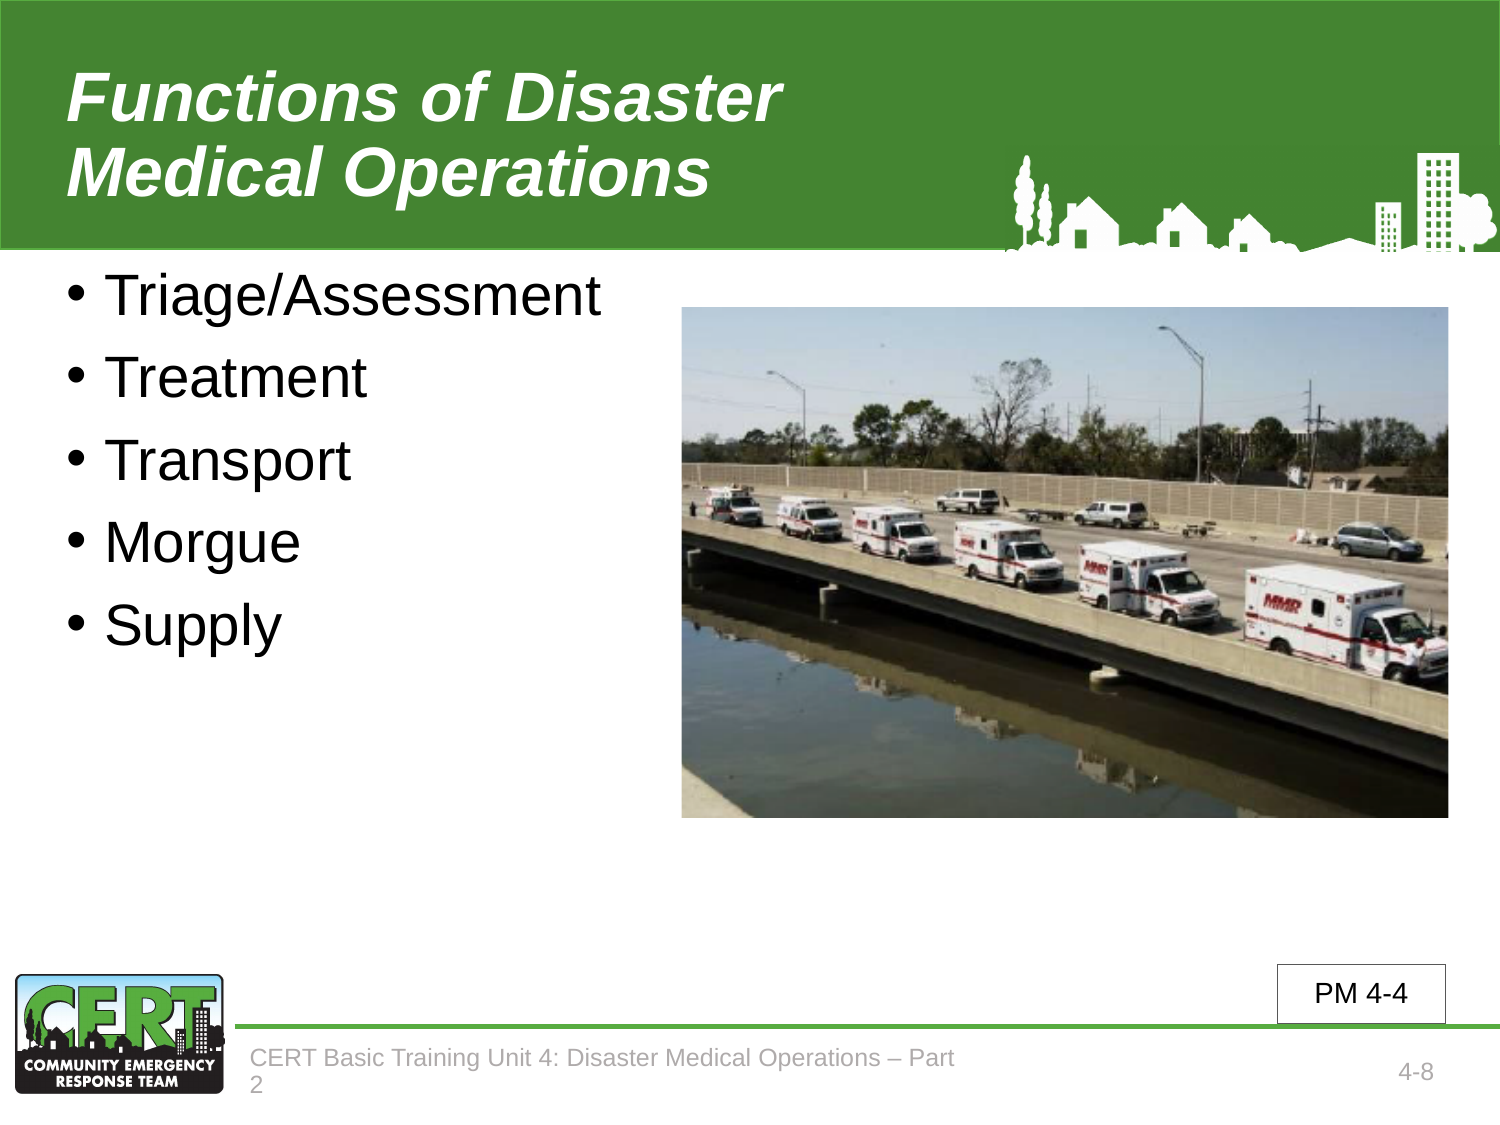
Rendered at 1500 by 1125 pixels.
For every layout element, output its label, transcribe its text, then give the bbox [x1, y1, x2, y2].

title Functions of Disaster Medical Operations [51, 52, 1005, 220]
list Triage/Assessment Treatment Transport Morgue Supply [51, 249, 1449, 1034]
picture [681, 307, 1449, 818]
list PM 4-4 [1277, 964, 1446, 1024]
picture [1005, 145, 1500, 252]
picture [14, 973, 225, 1094]
list 4-8 [1153, 1047, 1450, 1098]
list CERT Basic Training Unit 4: Disaster Medical Operations – Part 2 [234, 1047, 990, 1098]
